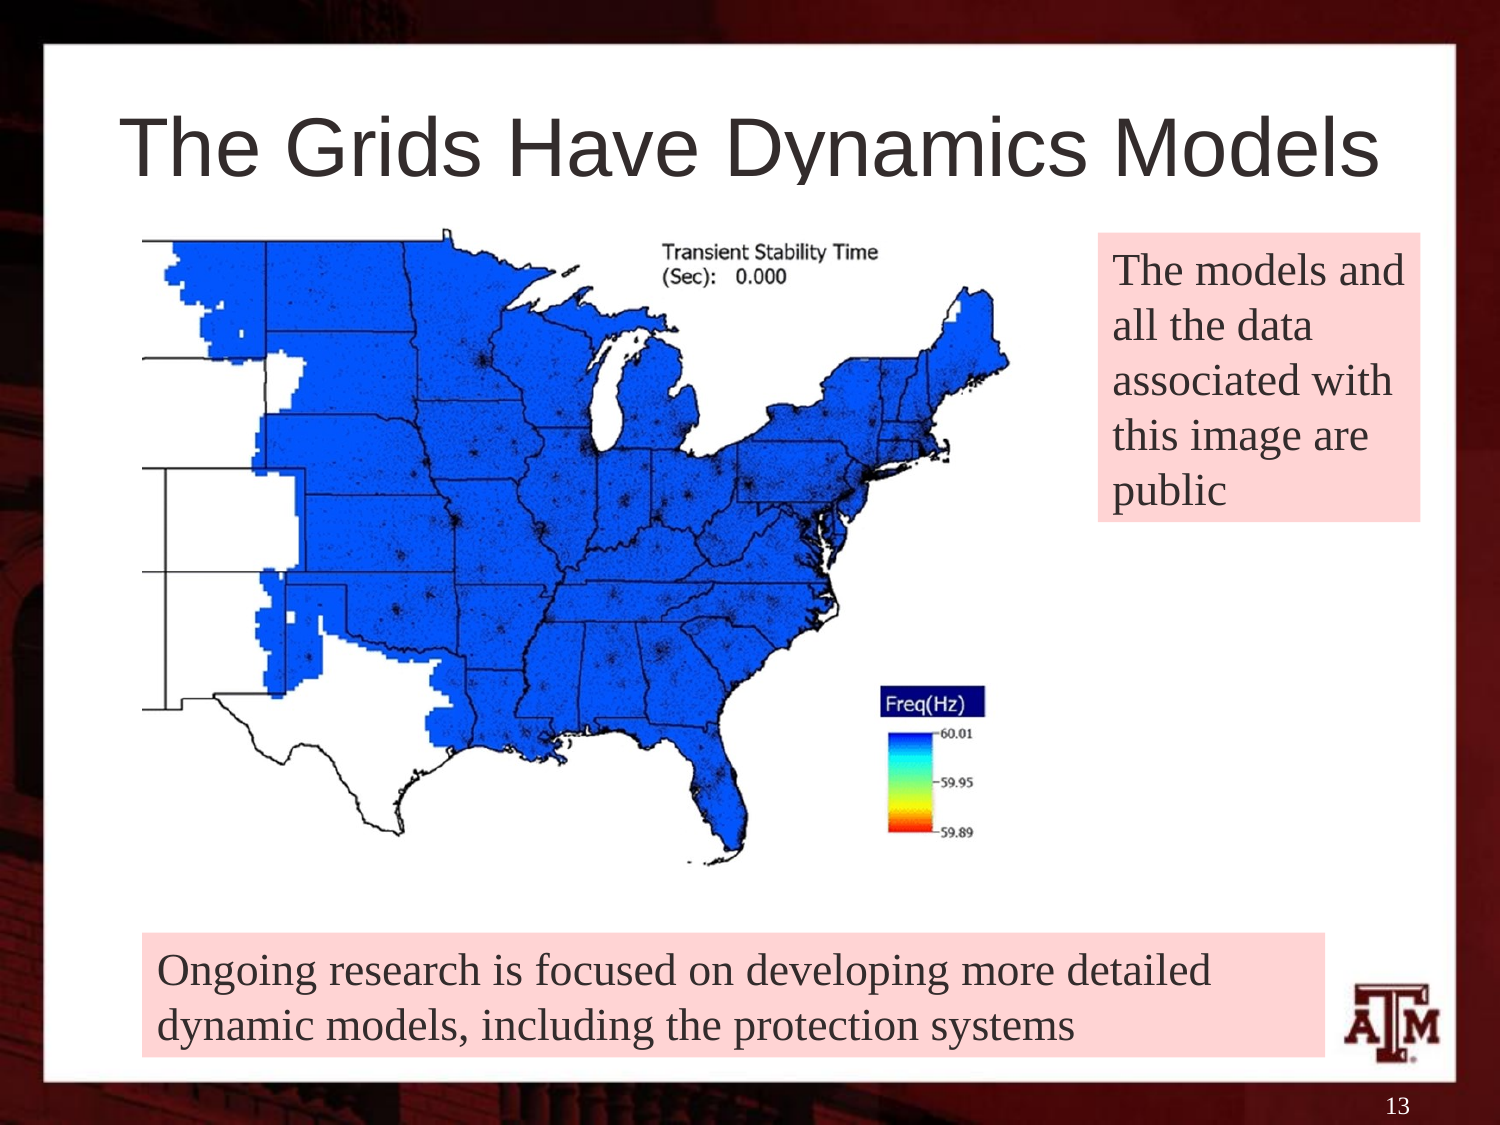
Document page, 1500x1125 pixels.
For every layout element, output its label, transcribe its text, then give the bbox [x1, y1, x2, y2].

title The Grids Have Dynamics Models [75, 54, 1425, 233]
text_box Ongoing research is focused on developing more detailed dynamic models, including the protection systems [142, 932, 1326, 1058]
slide_number 13 [1074, 1083, 1425, 1125]
picture [0, 0, 1500, 1125]
text_box The models and all the data associated with this image are public [1097, 232, 1421, 523]
